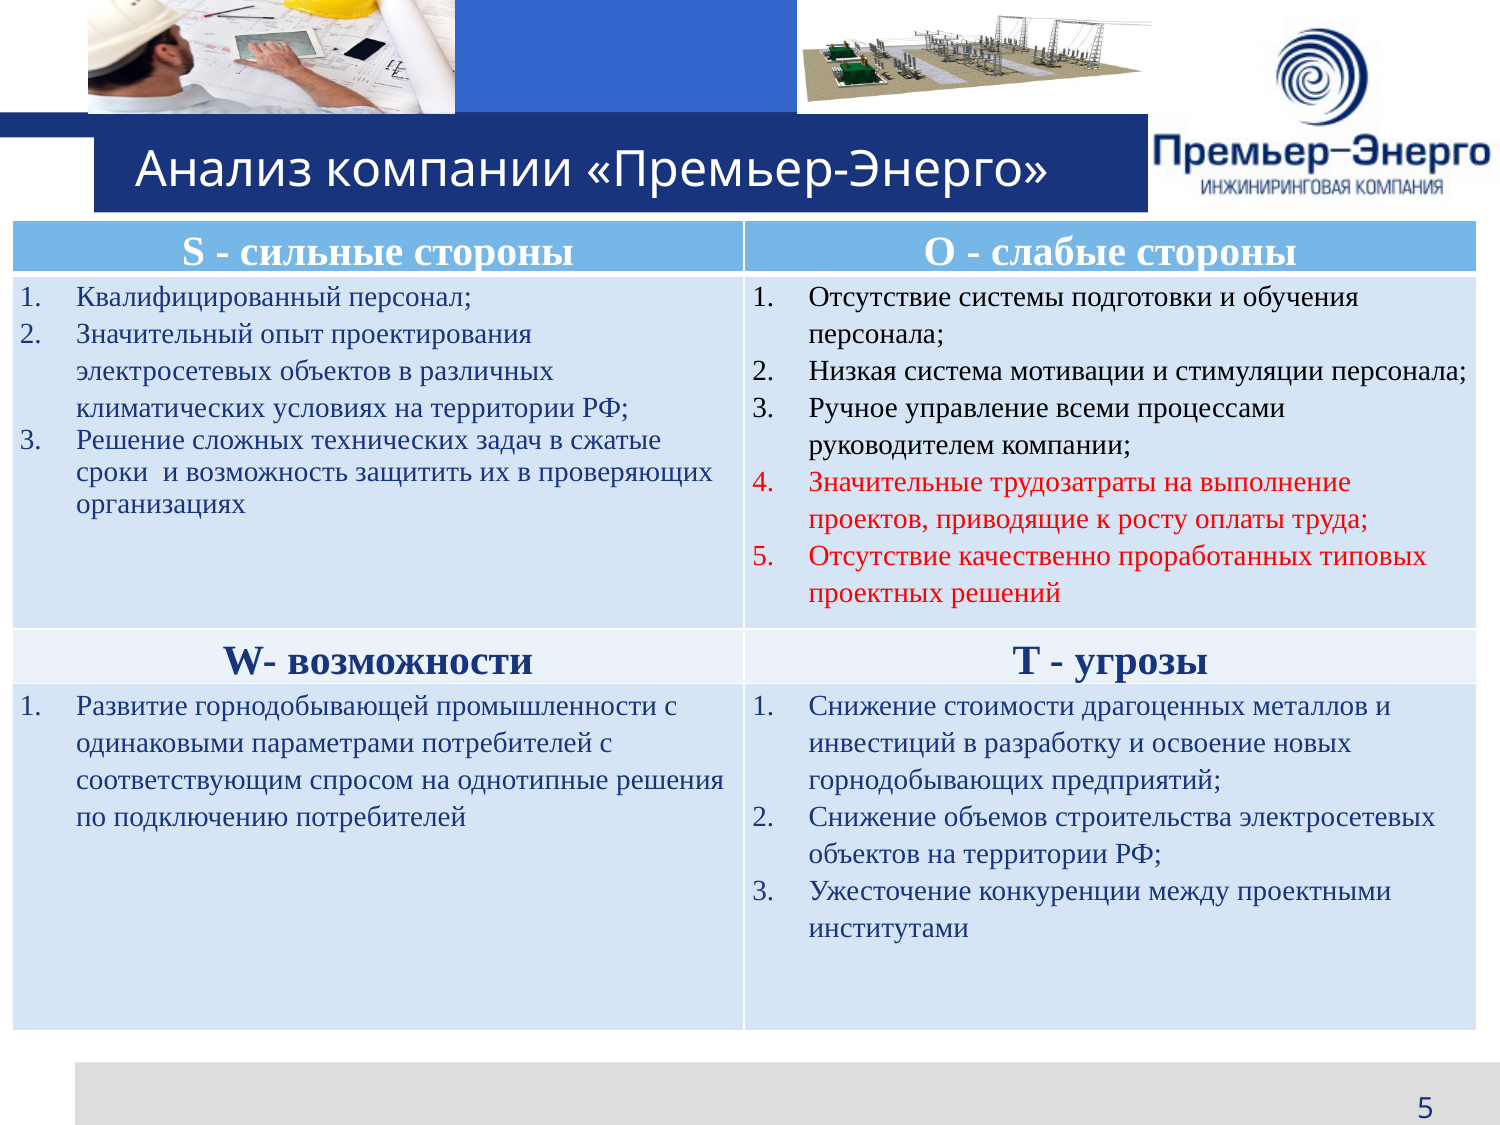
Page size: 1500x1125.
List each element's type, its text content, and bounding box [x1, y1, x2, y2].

table_cell Квалифицированный персонал; Значительный опыт проектирования электросетевых объектов в различных климатических условиях на территории РФ; Решение сложных технических задач в сжатые сроки и возможность защитить их в проверяющих организациях [13, 277, 743, 628]
picture [88, 0, 455, 114]
table_cell W- возможности [13, 630, 743, 683]
table_header O - cлабые стороны [745, 221, 1476, 271]
picture [796, 0, 1500, 222]
table_cell T - угрозы [745, 630, 1476, 683]
table_cell Снижение стоимости драгоценных металлов и инвестиций в разработку и освоение новых горнодобывающих предприятий; Снижение объемов строительства электросетевых объектов на территории РФ; Ужесточение конкуренции между проектными институтами [745, 684, 1476, 1030]
slide_number 5 [1250, 1081, 1500, 1125]
table_cell Развитие горнодобывающей промышленности с одинаковыми параметрами потребителей с соответствующим спросом на однотипные решения по подключению потребителей [13, 684, 743, 1030]
table_cell Отсутствие системы подготовки и обучения персонала; Низкая система мотивации и стимуляции персонала; Ручное управление всеми процессами руководителем компании; Значительные трудозатраты на выполнение проектов, приводящие к росту оплаты труда; Отсутствие качественно проработанных типовых проектных решений [745, 277, 1476, 628]
title [120, 119, 1142, 213]
table_header S - cильные стороны [13, 221, 743, 271]
